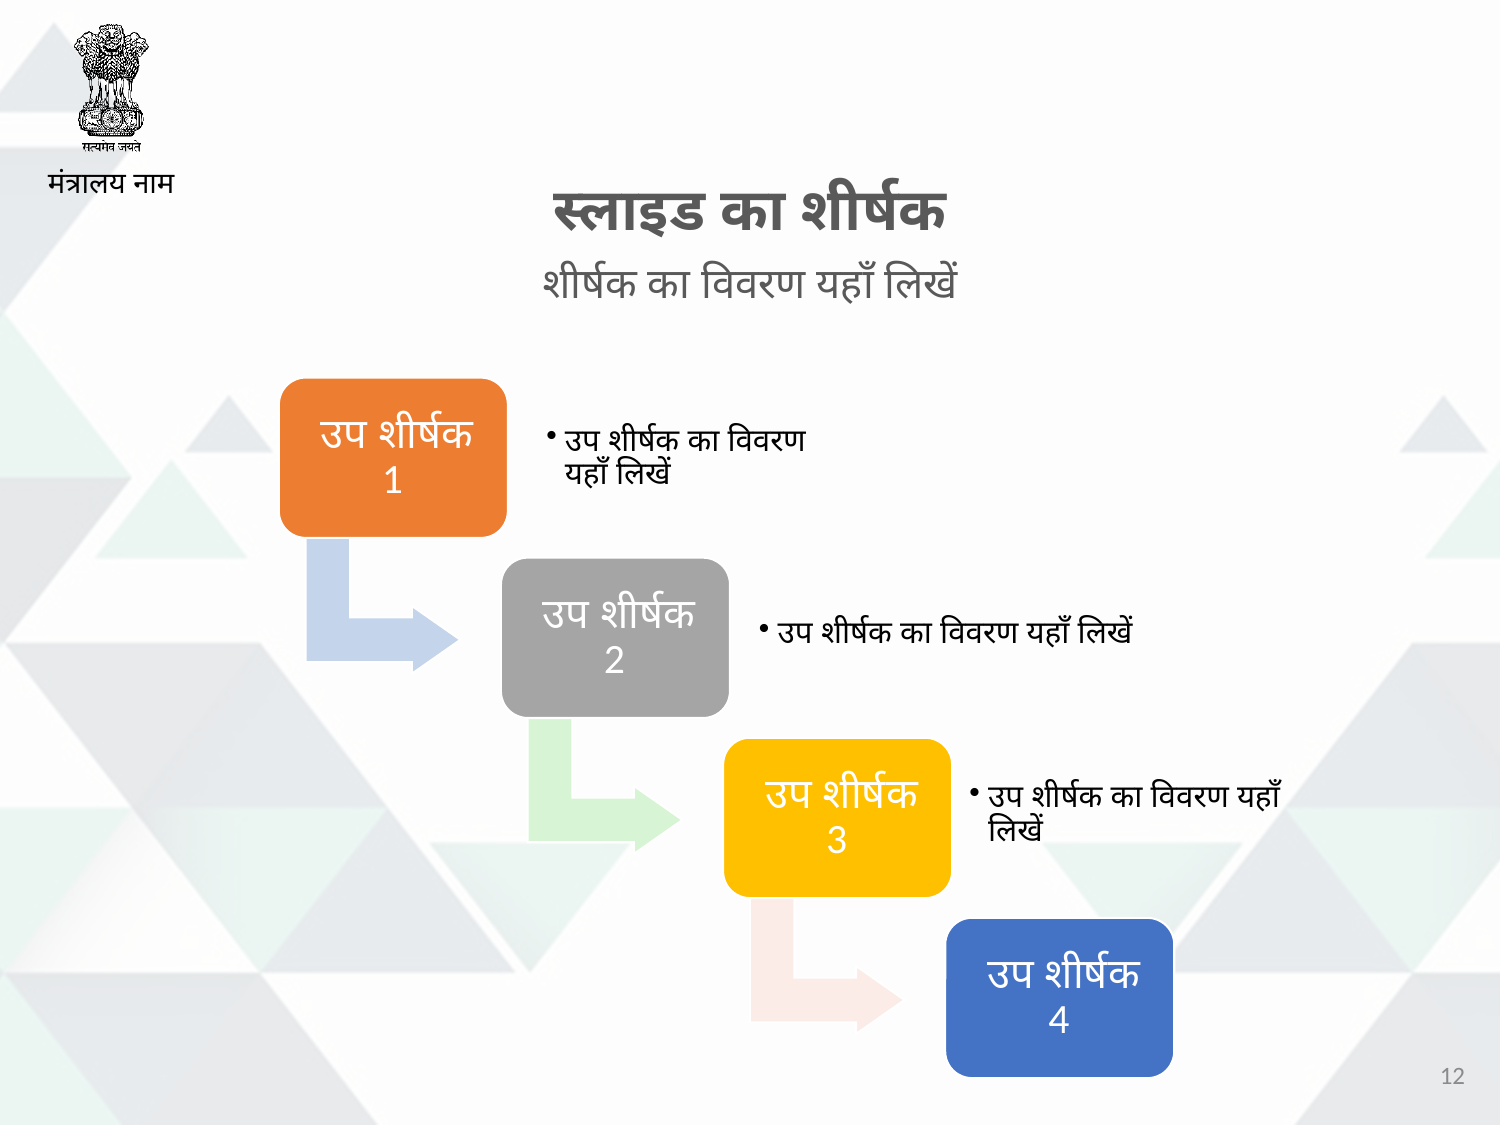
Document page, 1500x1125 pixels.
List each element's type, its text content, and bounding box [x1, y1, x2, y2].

list स्लाइड का शीर्षक [278, 172, 1222, 244]
list शीर्षक का विवरण यहाँ लिखें [219, 255, 1281, 350]
picture [69, 19, 153, 156]
slide_number 12 [1142, 1044, 1481, 1105]
list मंत्रालय नाम [0, 161, 222, 260]
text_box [171, 373, 1329, 1083]
